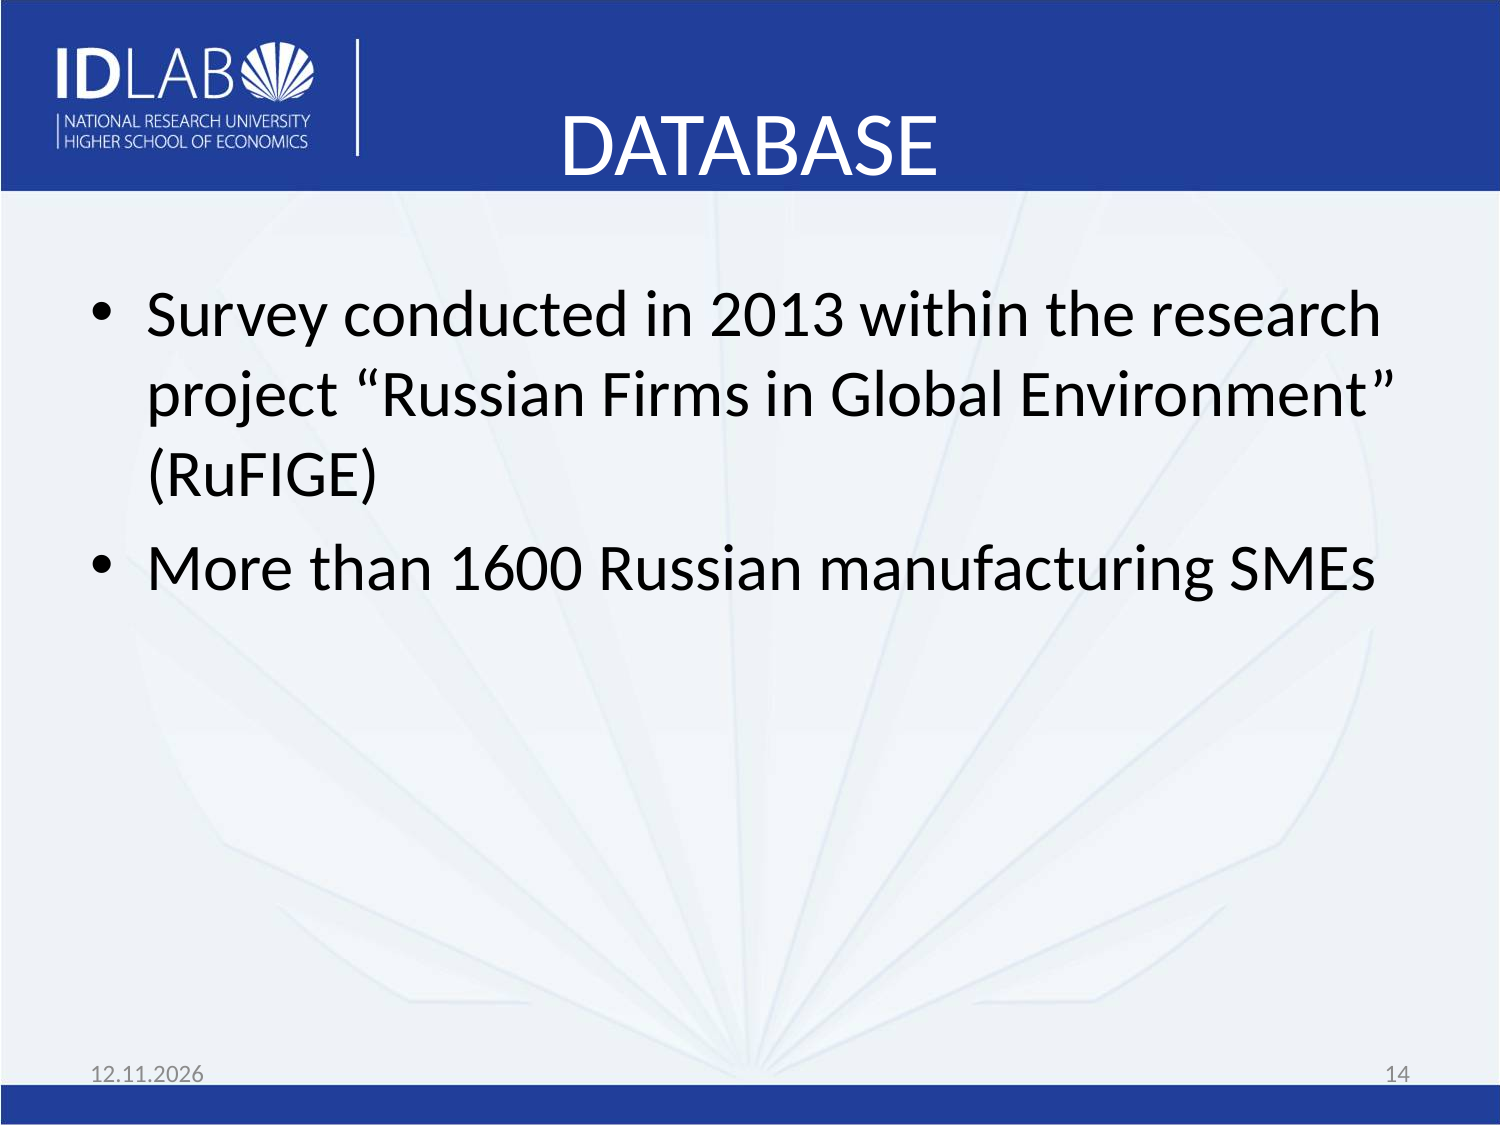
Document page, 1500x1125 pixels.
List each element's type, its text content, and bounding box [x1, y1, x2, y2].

title DATABASE [75, 45, 1425, 233]
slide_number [75, 1042, 425, 1103]
list Survey conducted in 2013 within the research project “Russian Firms in Global Environment” (RuFIGE) More than 1600 Russian manufacturing SMEs [75, 262, 1425, 1005]
slide_number 14 [1074, 1042, 1425, 1103]
picture [0, 0, 1500, 1125]
